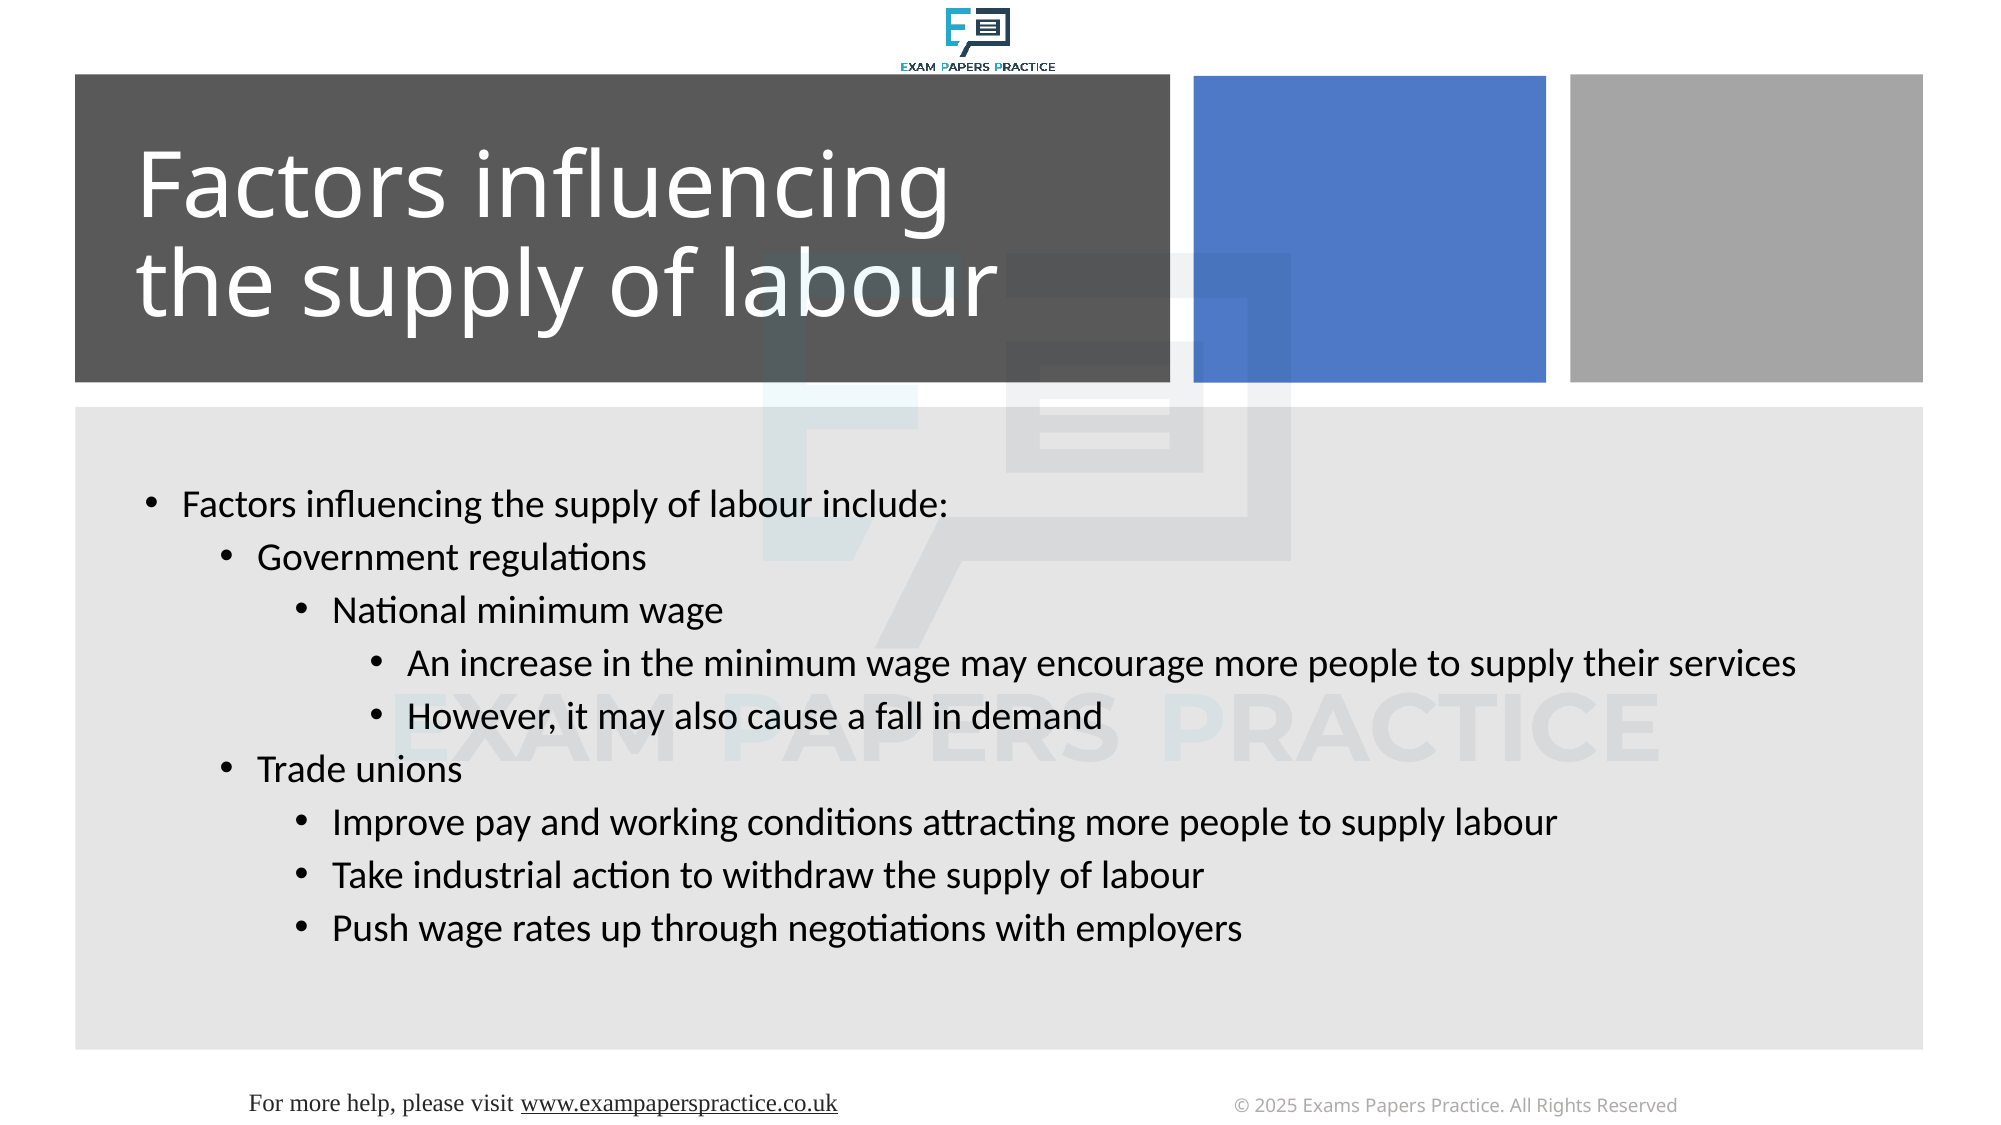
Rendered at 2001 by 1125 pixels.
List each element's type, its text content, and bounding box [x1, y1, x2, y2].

text_box [1569, 73, 1924, 383]
picture [901, 8, 1055, 71]
title Factors influencing the supply of labour [120, 120, 1119, 354]
text_box [74, 406, 1924, 1051]
picture [395, 253, 1659, 762]
text_box [1193, 75, 1547, 253]
text_box For more help, please visit www.exampaperspractice.co.uk [212, 1078, 875, 1118]
text_box © 2025 Exams Papers Practice. All Rights Reserved [1205, 1086, 1706, 1124]
list Factors influencing the supply of labour include: Government regulations National minimum wage An increase in the minimum wage may encourage more people to supply their services However, it may also cause a fall in demand Trade unions Improve pay and working conditions attracting more people to supply labour Take industrial action to withdraw the supply of labour Push wage rates up through negotiations with employers [129, 435, 1868, 998]
text_box [74, 73, 1171, 383]
